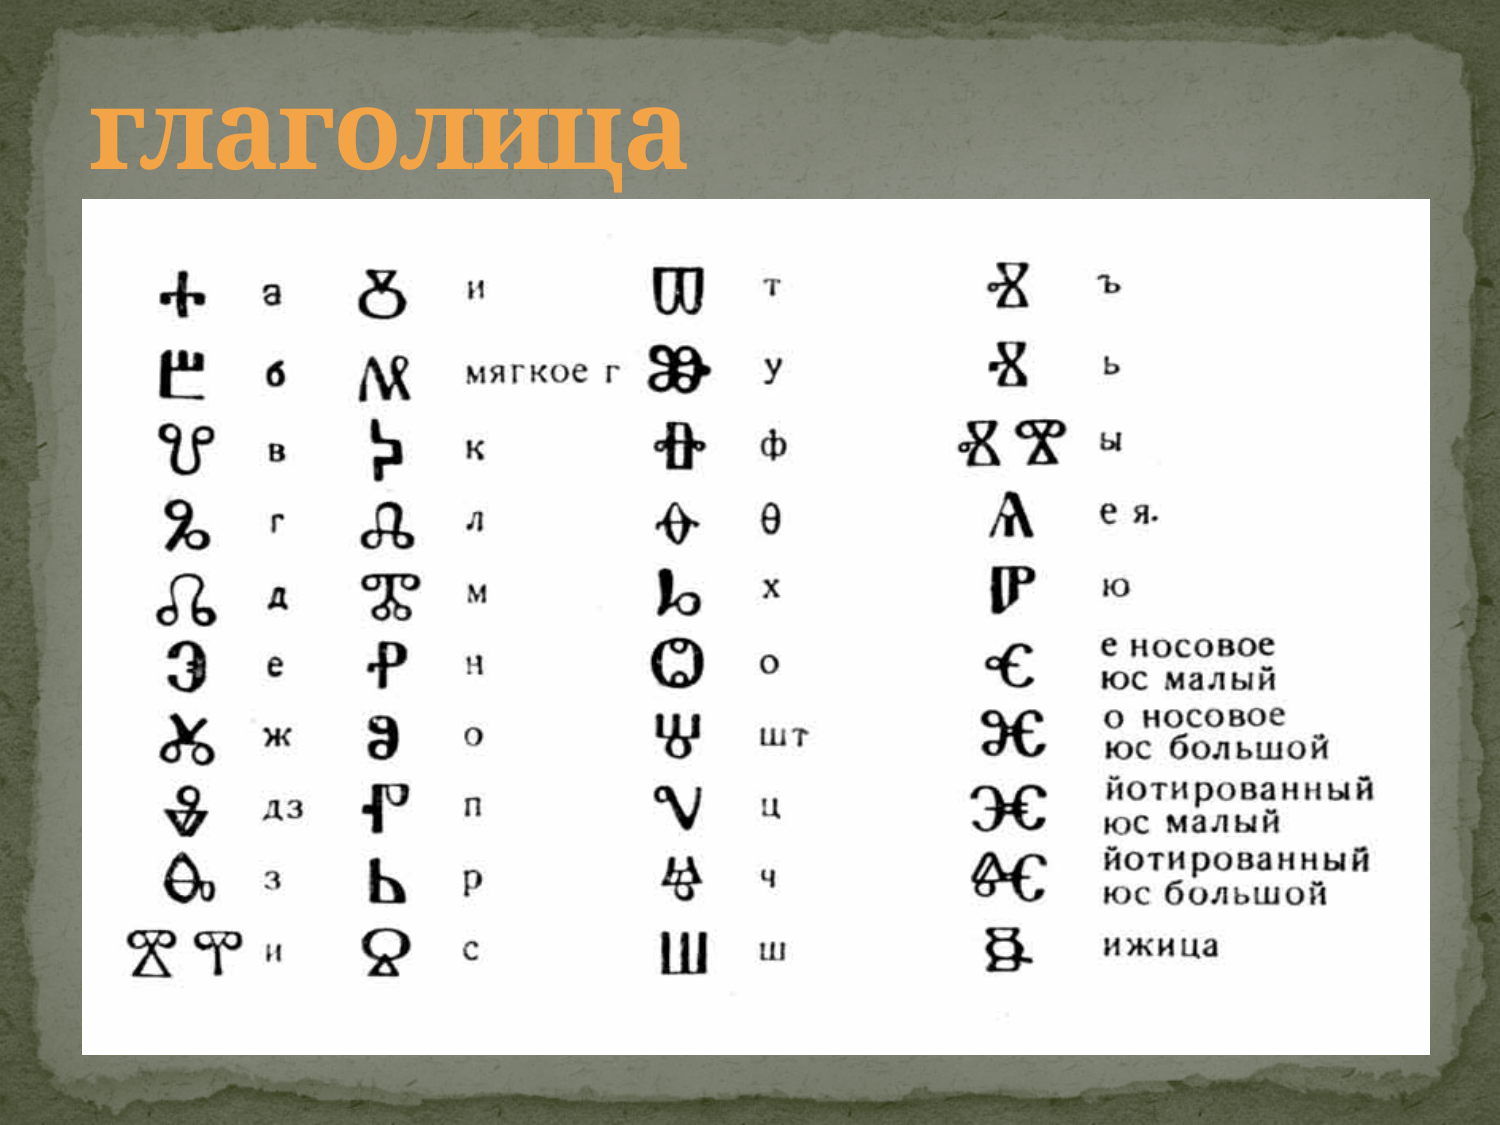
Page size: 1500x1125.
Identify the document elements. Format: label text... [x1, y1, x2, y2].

title глаголица [74, 0, 1425, 198]
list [85, 203, 1427, 1051]
